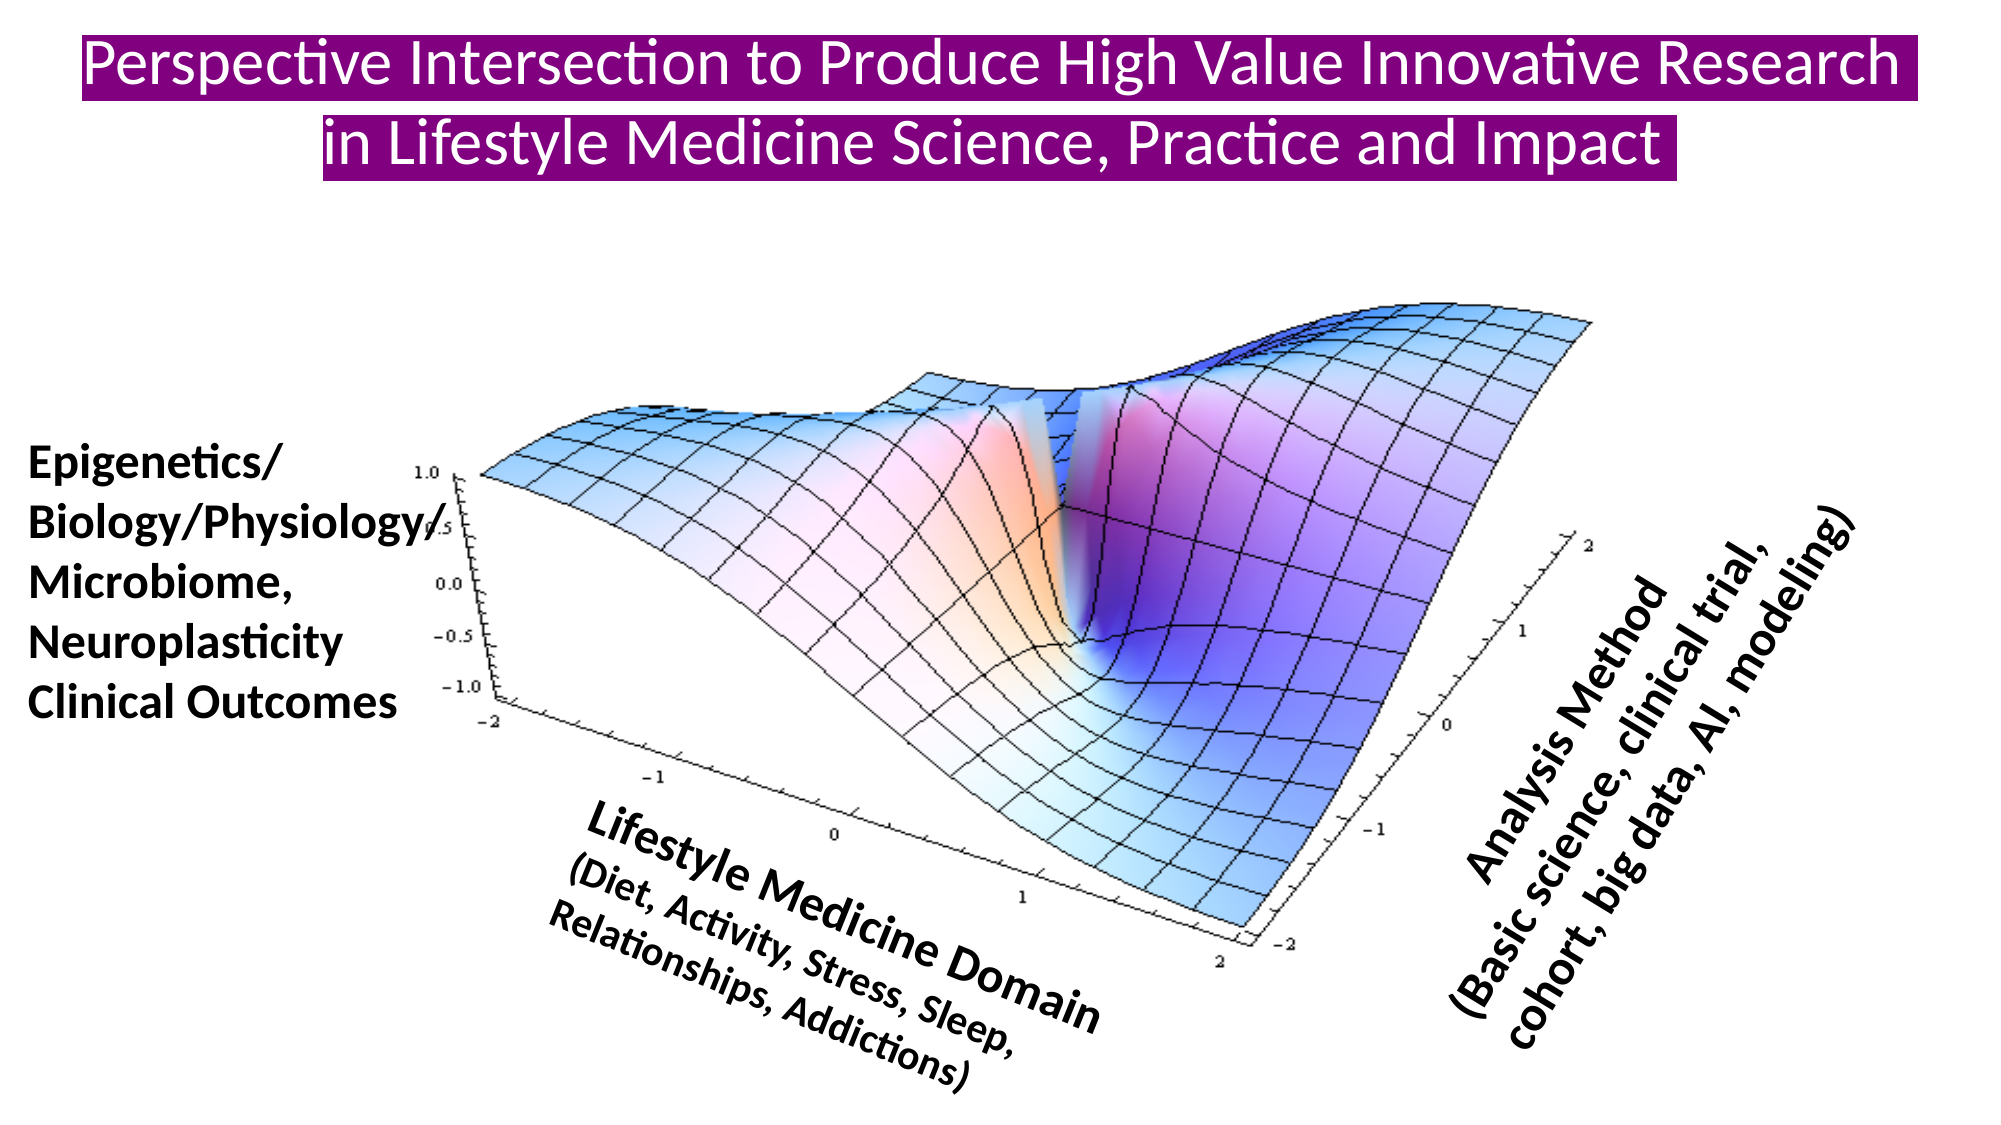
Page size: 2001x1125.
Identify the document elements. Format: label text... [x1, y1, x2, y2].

text_box Epigenetics/ Biology/Physiology/ Microbiome, Neuroplasticity Clinical Outcomes [12, 420, 408, 736]
text_box Perspective Intersection to Produce High Value Innovative Research in Lifestyle Medicine Science, Practice and Impact [0, 10, 2000, 186]
text_box Lifestyle Medicine Domain (Diet, Activity, Stress, Sleep, Relationships, Addictions) [647, 981, 1137, 1125]
picture [413, 162, 1615, 974]
text_box Analysis Method (Basic science, clinical trial, cohort, big data, AI, modeling) [1618, 406, 1881, 939]
text_box Analysis Method (Basic science, clinical trial, cohort, big data, AI, modeling) [1377, 981, 1593, 1077]
